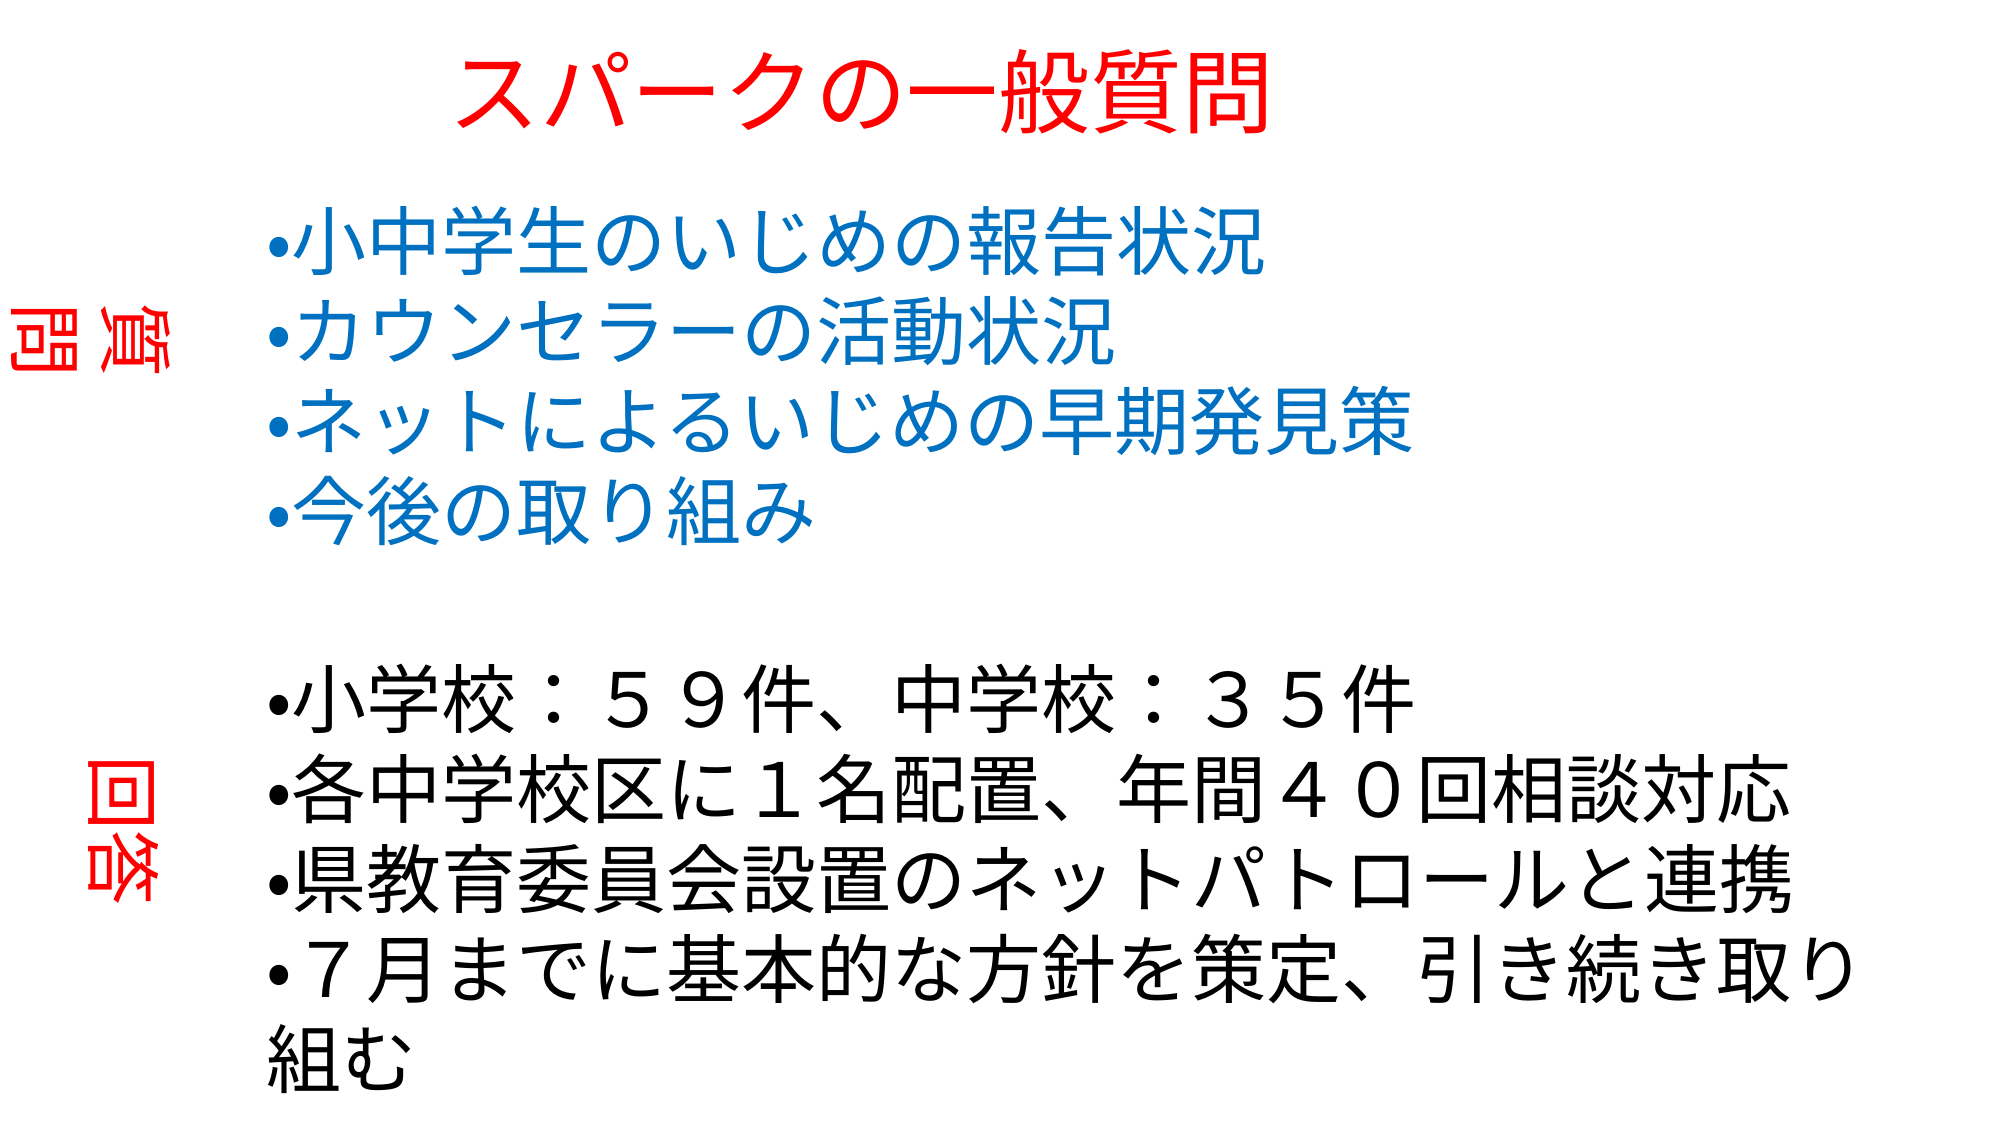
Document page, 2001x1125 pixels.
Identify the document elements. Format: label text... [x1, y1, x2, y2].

text_box ・小中学生のいじめの報告状況 ・カウンセラーの活動状況 ・ネットによるいじめの早期発見策 ・今後の取り組み [251, 187, 1481, 563]
text_box スパークの一般質問 [433, 27, 1299, 153]
text_box ・小学校：５９件、中学校：３５件 ・各中学校区に１名配置、年間４０回相談対応 ・県教育委員会設置のネットパトロールと連携 ・７月までに基本的な方針を策定、引き続き取り組む [251, 644, 1934, 1110]
text_box 回答 [55, 740, 177, 928]
text_box 質問 [68, 288, 190, 466]
